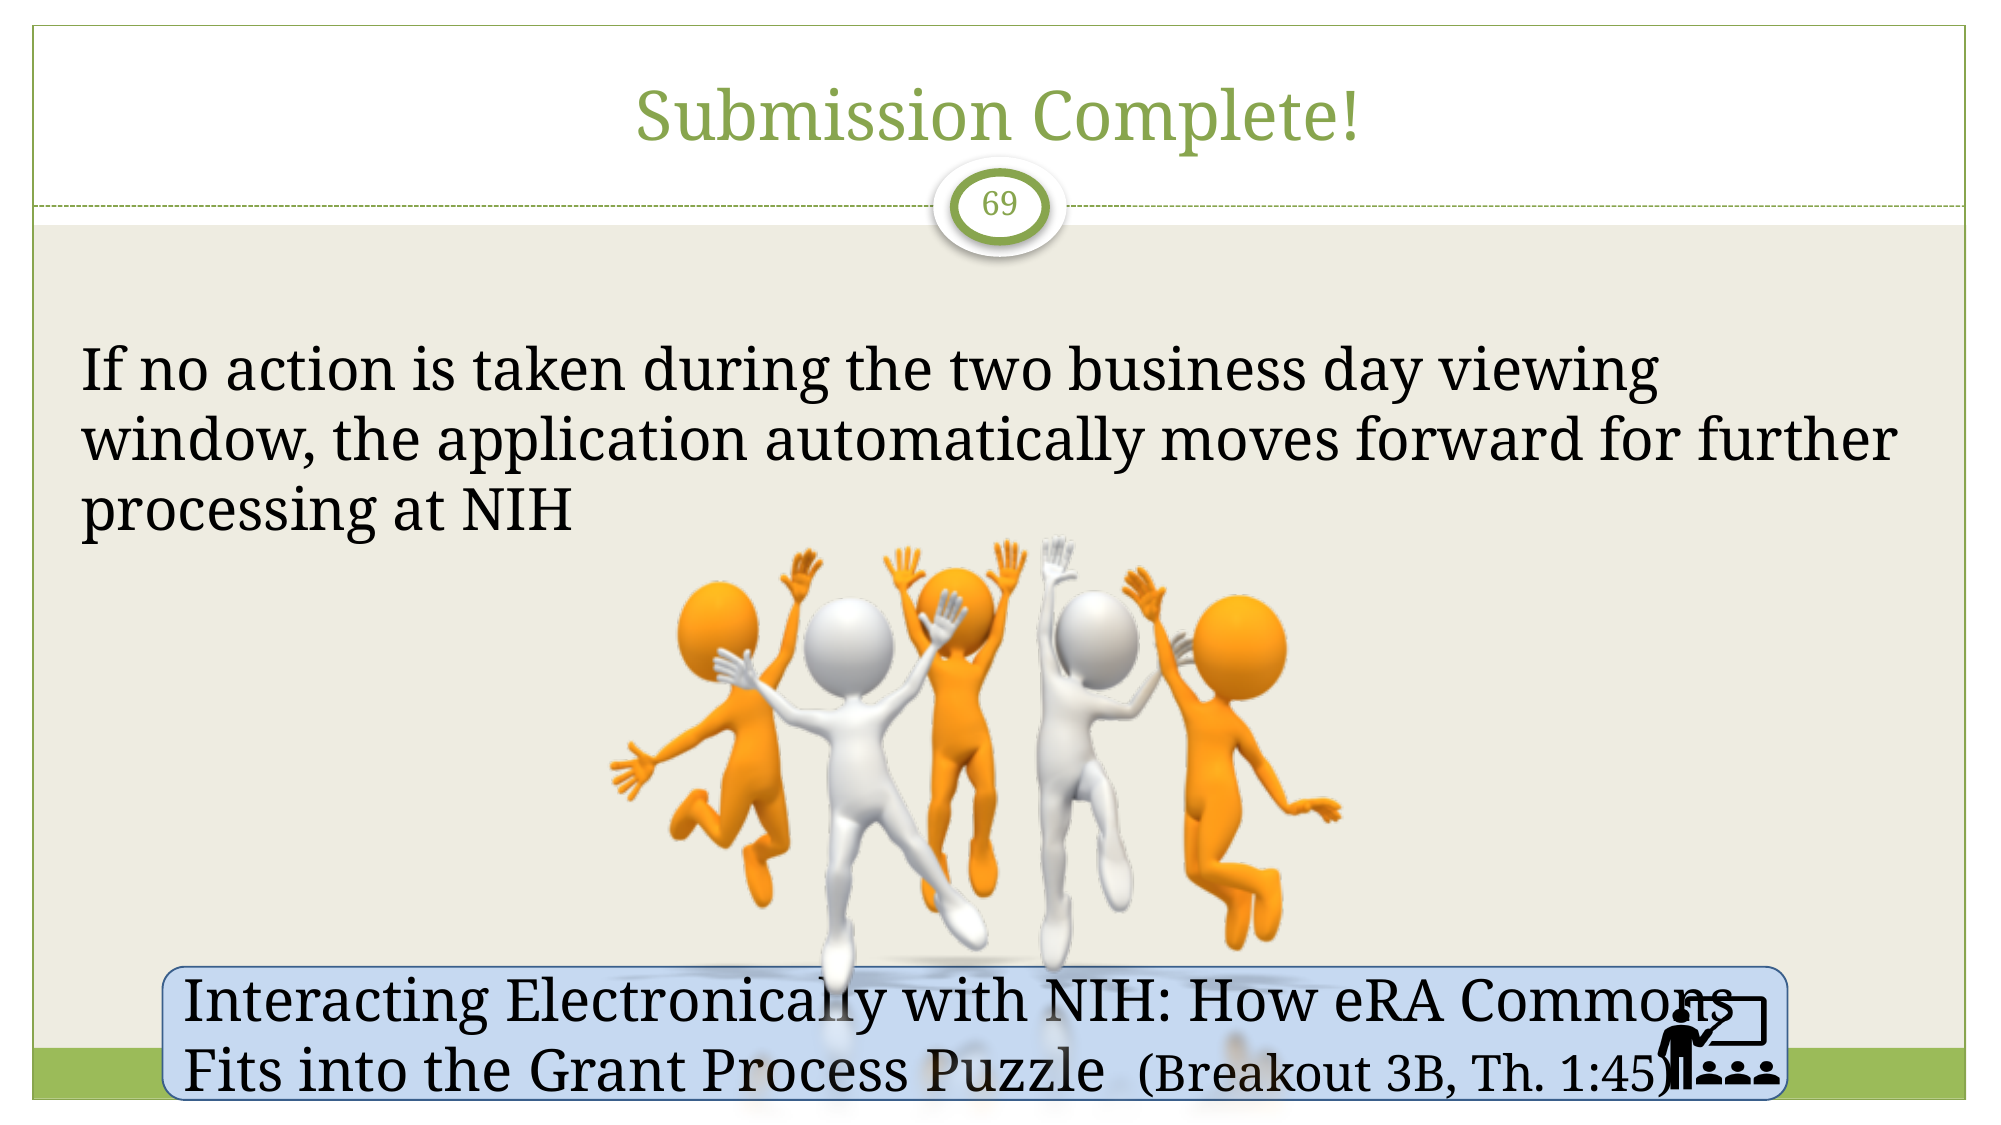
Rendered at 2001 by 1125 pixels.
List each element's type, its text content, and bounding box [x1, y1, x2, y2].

slide_number 69 [950, 168, 1050, 241]
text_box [162, 966, 580, 1100]
picture [587, 531, 1363, 1123]
list If no action is taken during the two business day viewing window, the application automatically moves forward for further processing at NIH [65, 324, 1927, 1001]
title Submission Complete! [65, 37, 1933, 162]
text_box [1368, 966, 1788, 1100]
